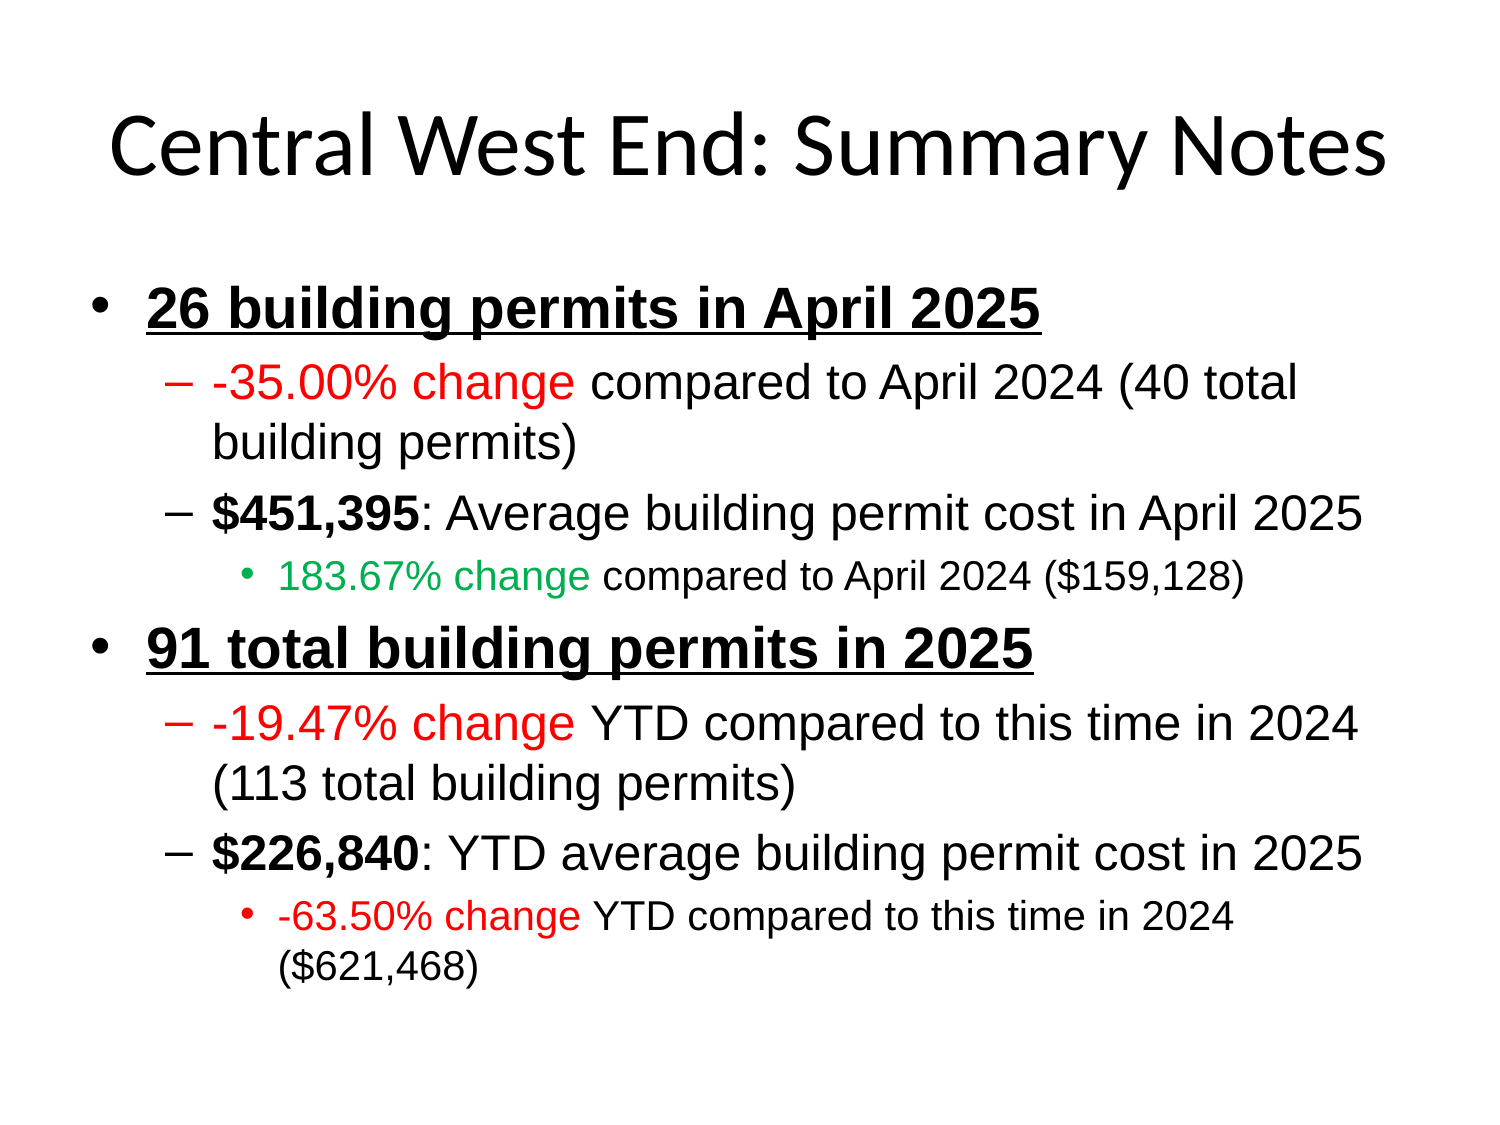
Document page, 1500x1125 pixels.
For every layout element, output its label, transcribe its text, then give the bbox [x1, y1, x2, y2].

title Central West End: Summary Notes [75, 45, 1425, 233]
list 26 building permits in April 2025 -35.00% change compared to April 2024 (40 total building permits) $451,395: Average building permit cost in April 2025 183.67% change compared to April 2024 ($159,128) 91 total building permits in 2025 -19.47% change YTD compared to this time in 2024 (113 total building permits) $226,840: YTD average building permit cost in 2025 -63.50% change YTD compared to this time in 2024 ($621,468) [75, 262, 1425, 1005]
